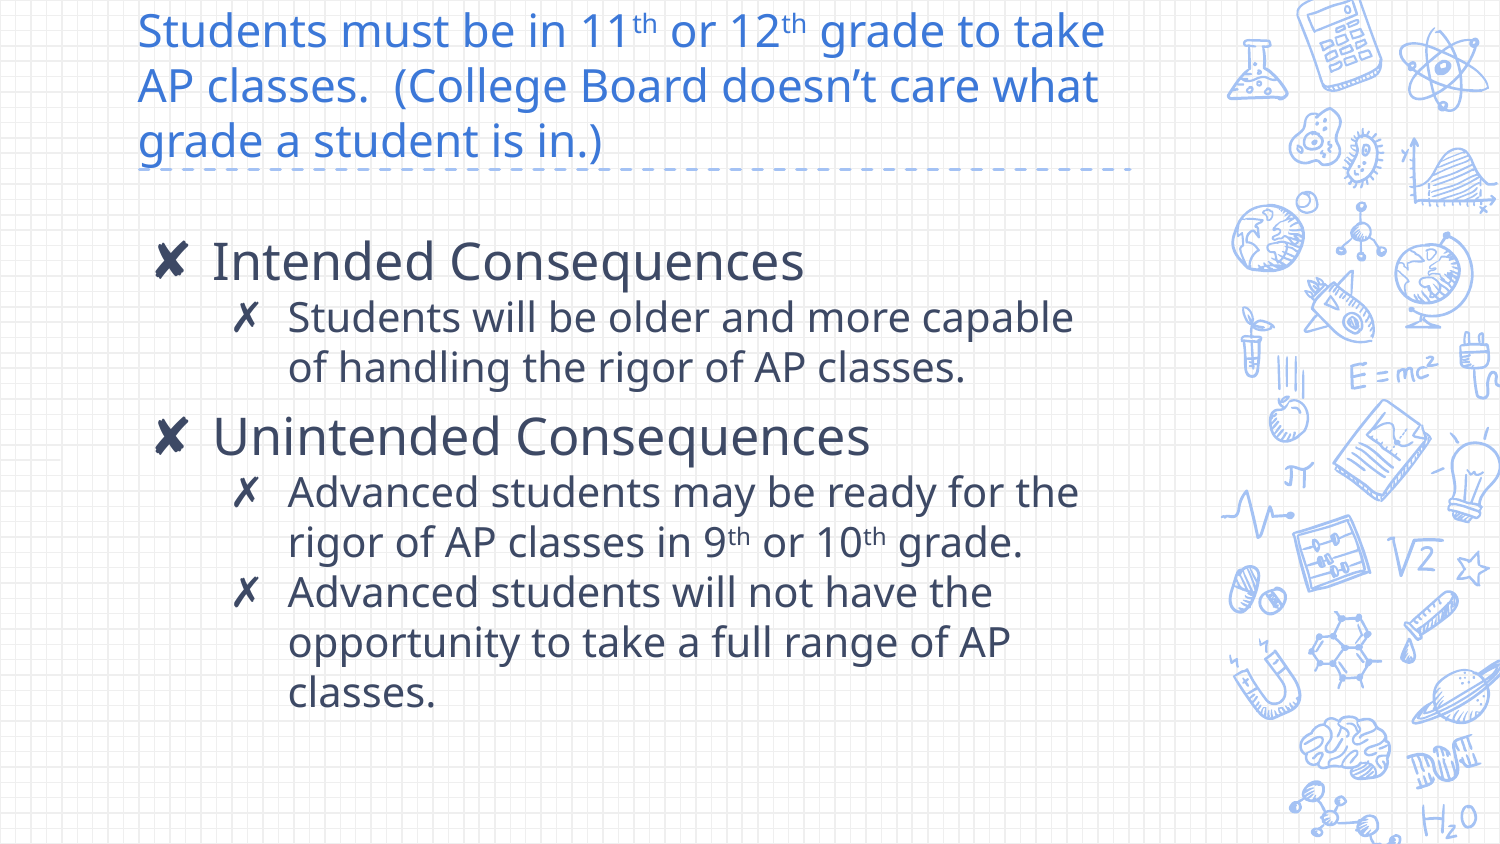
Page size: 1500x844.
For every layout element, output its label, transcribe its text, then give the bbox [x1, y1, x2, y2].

title Students must be in 11th or 12th grade to take AP classes. (College Board doesn’t care what grade a student is in.) [122, 131, 1130, 213]
list Intended Consequences Students will be older and more capable of handling the rigor of AP classes. Unintended Consequences Advanced students may be ready for the rigor of AP classes in 9th or 10th grade. Advanced students will not have the opportunity to take a full range of AP classes. [122, 213, 1130, 806]
